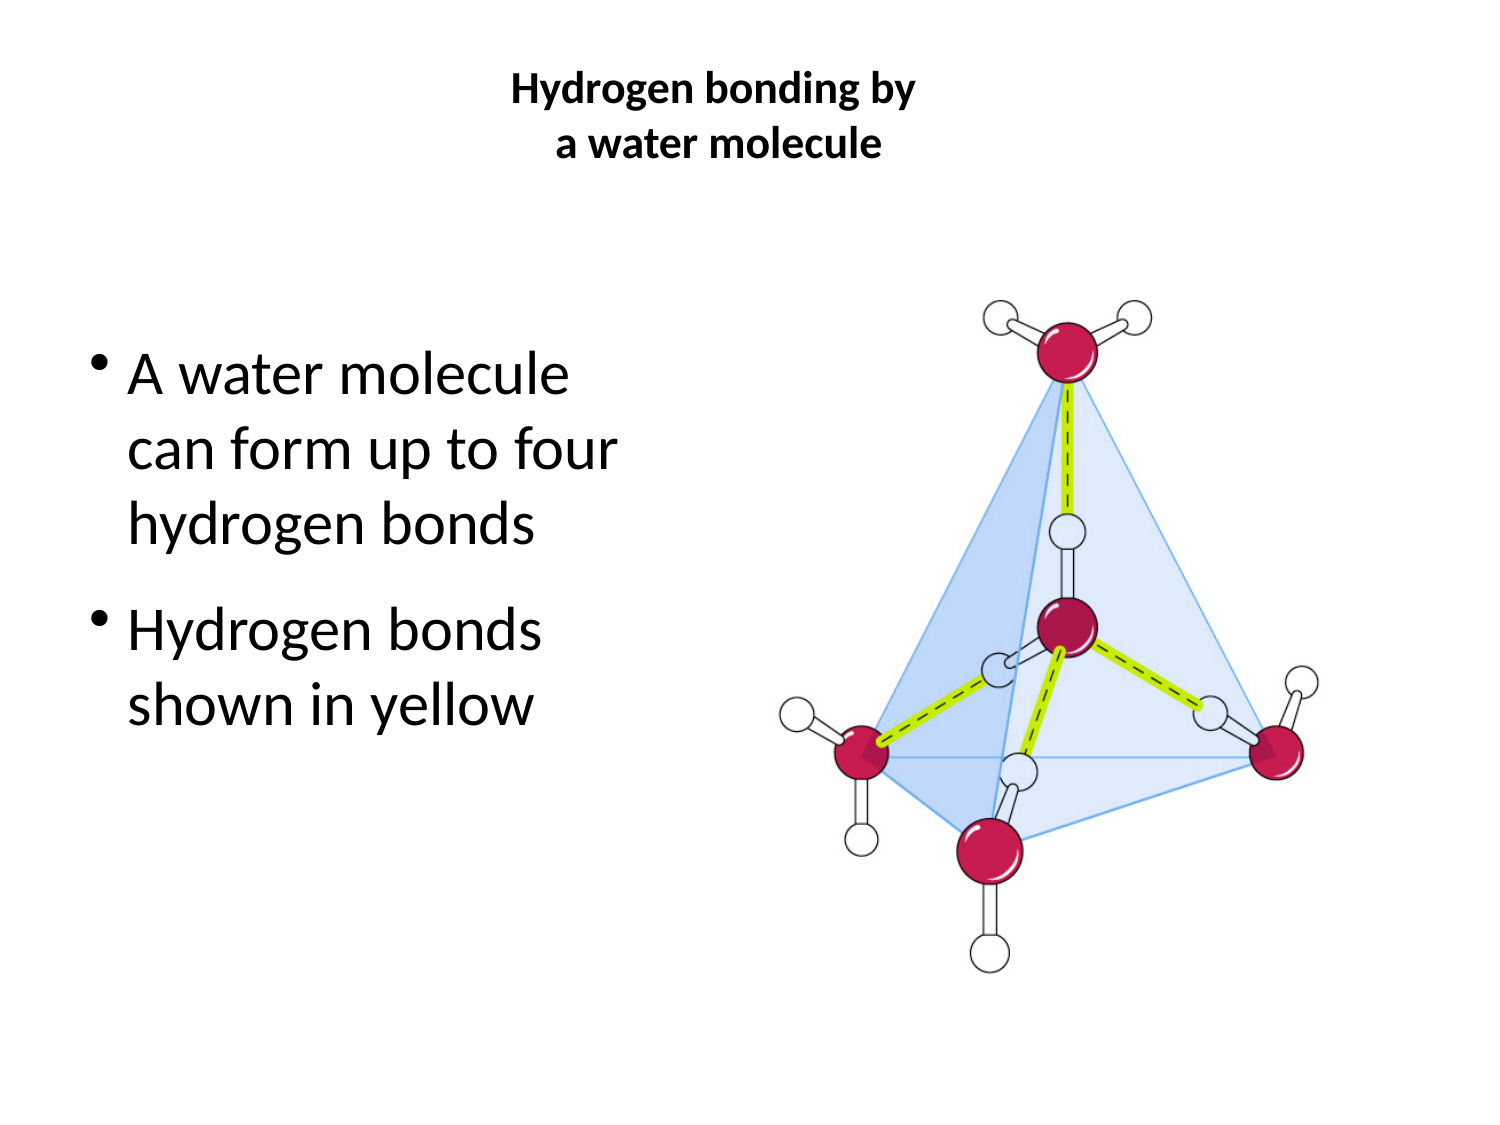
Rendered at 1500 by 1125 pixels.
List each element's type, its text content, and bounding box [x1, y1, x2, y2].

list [749, 299, 1341, 976]
title Hydrogen bonding by a water molecule [62, 50, 1375, 175]
text_box A water molecule can form up to four hydrogen bonds Hydrogen bonds shown in yellow [74, 324, 675, 746]
